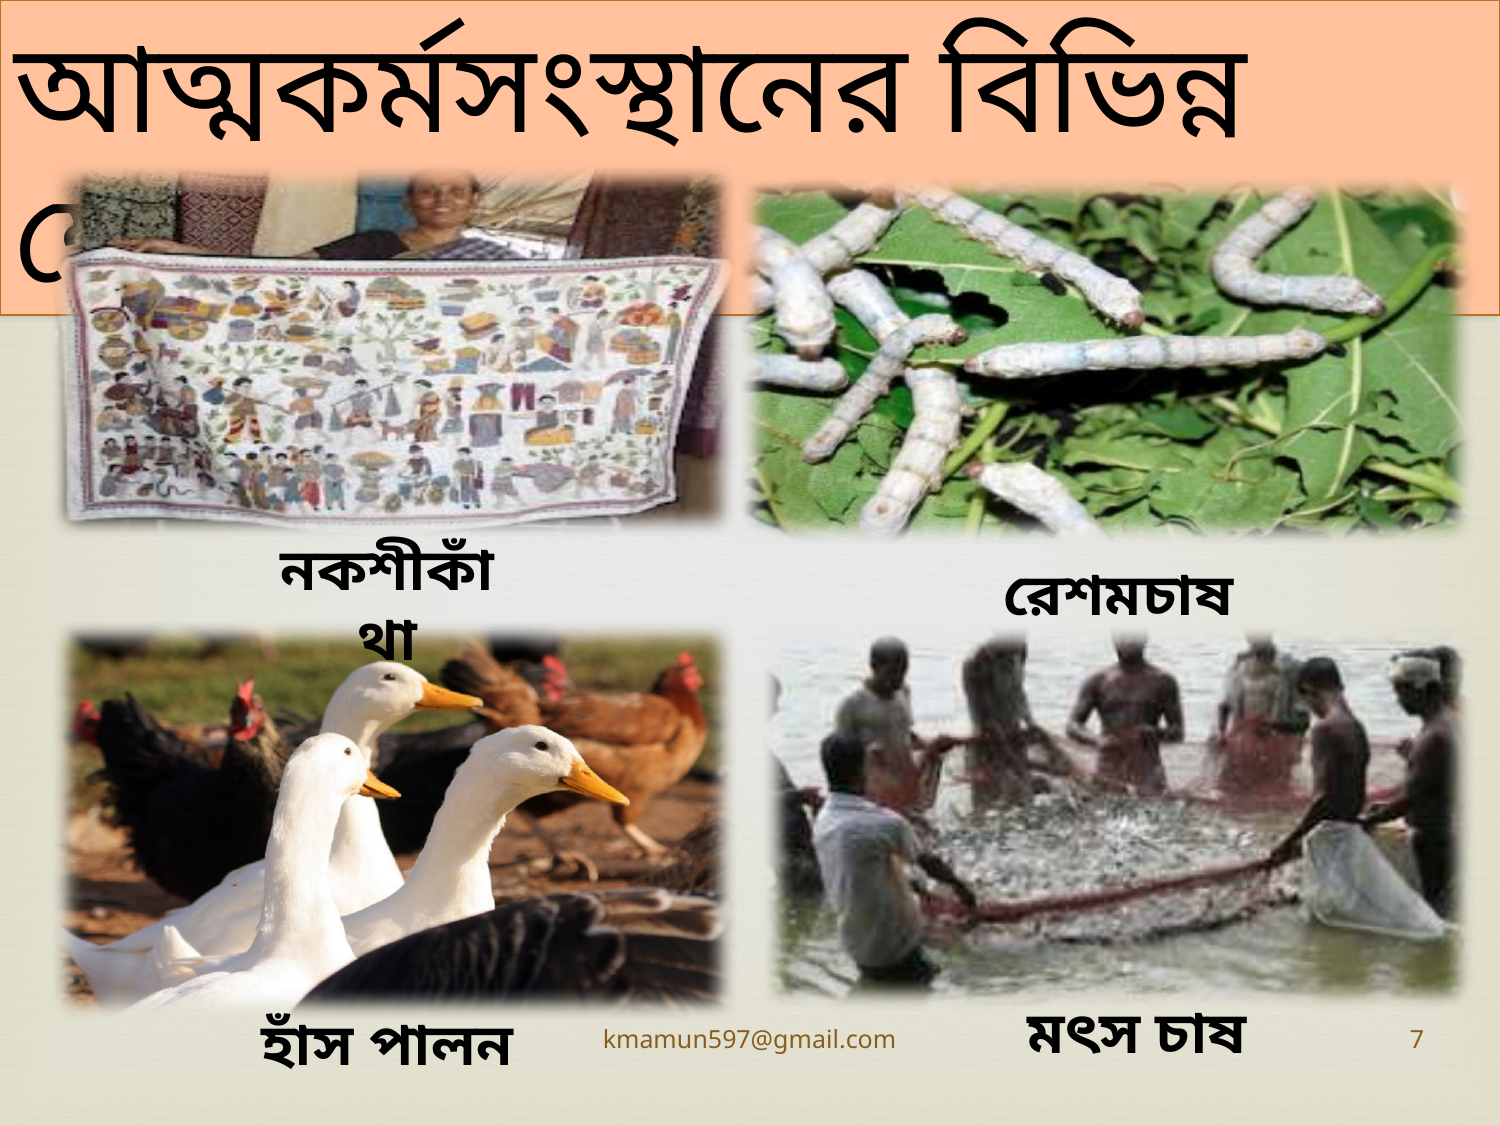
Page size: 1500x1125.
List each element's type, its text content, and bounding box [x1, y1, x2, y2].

text_box মৎস চাষ [949, 1022, 1325, 1073]
picture [49, 618, 738, 1022]
text_box হাঁস পালন [199, 1032, 575, 1085]
text_box আত্মকর্মসংস্থানের বিভিন্ন ক্ষেত্রসমূহঃ [0, 0, 1500, 316]
text_box নকশীকাঁথা [249, 548, 525, 617]
text_box রেশমচাষ [912, 556, 1325, 622]
slide_number 7 [1089, 1022, 1440, 1071]
picture [49, 161, 1476, 546]
footer kmamun597@gmail.com [512, 1010, 988, 1071]
picture [760, 624, 1476, 1011]
